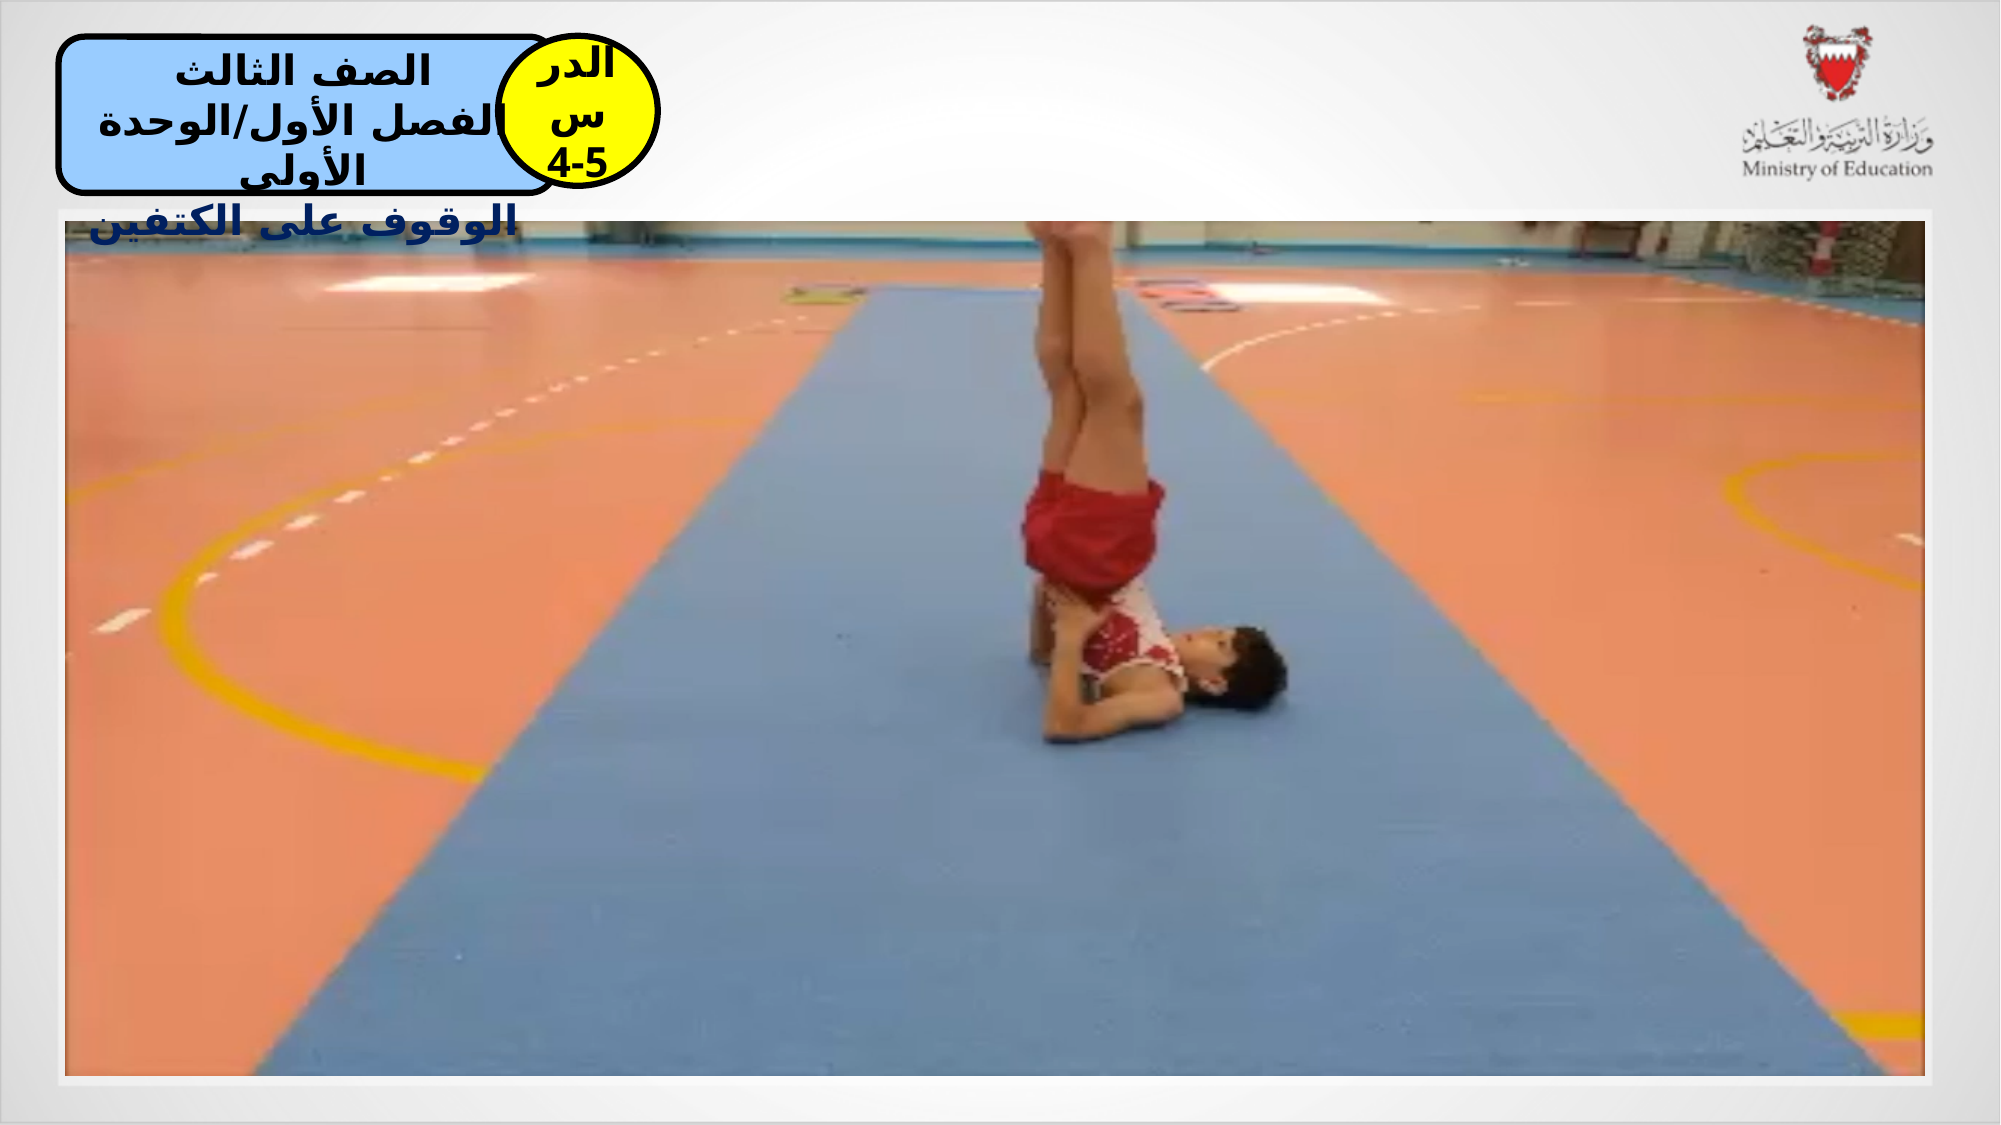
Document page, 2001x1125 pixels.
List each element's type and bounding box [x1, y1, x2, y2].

text_box [64, 221, 1926, 1077]
picture [0, 0, 2001, 1125]
text_box [22, 35, 658, 204]
